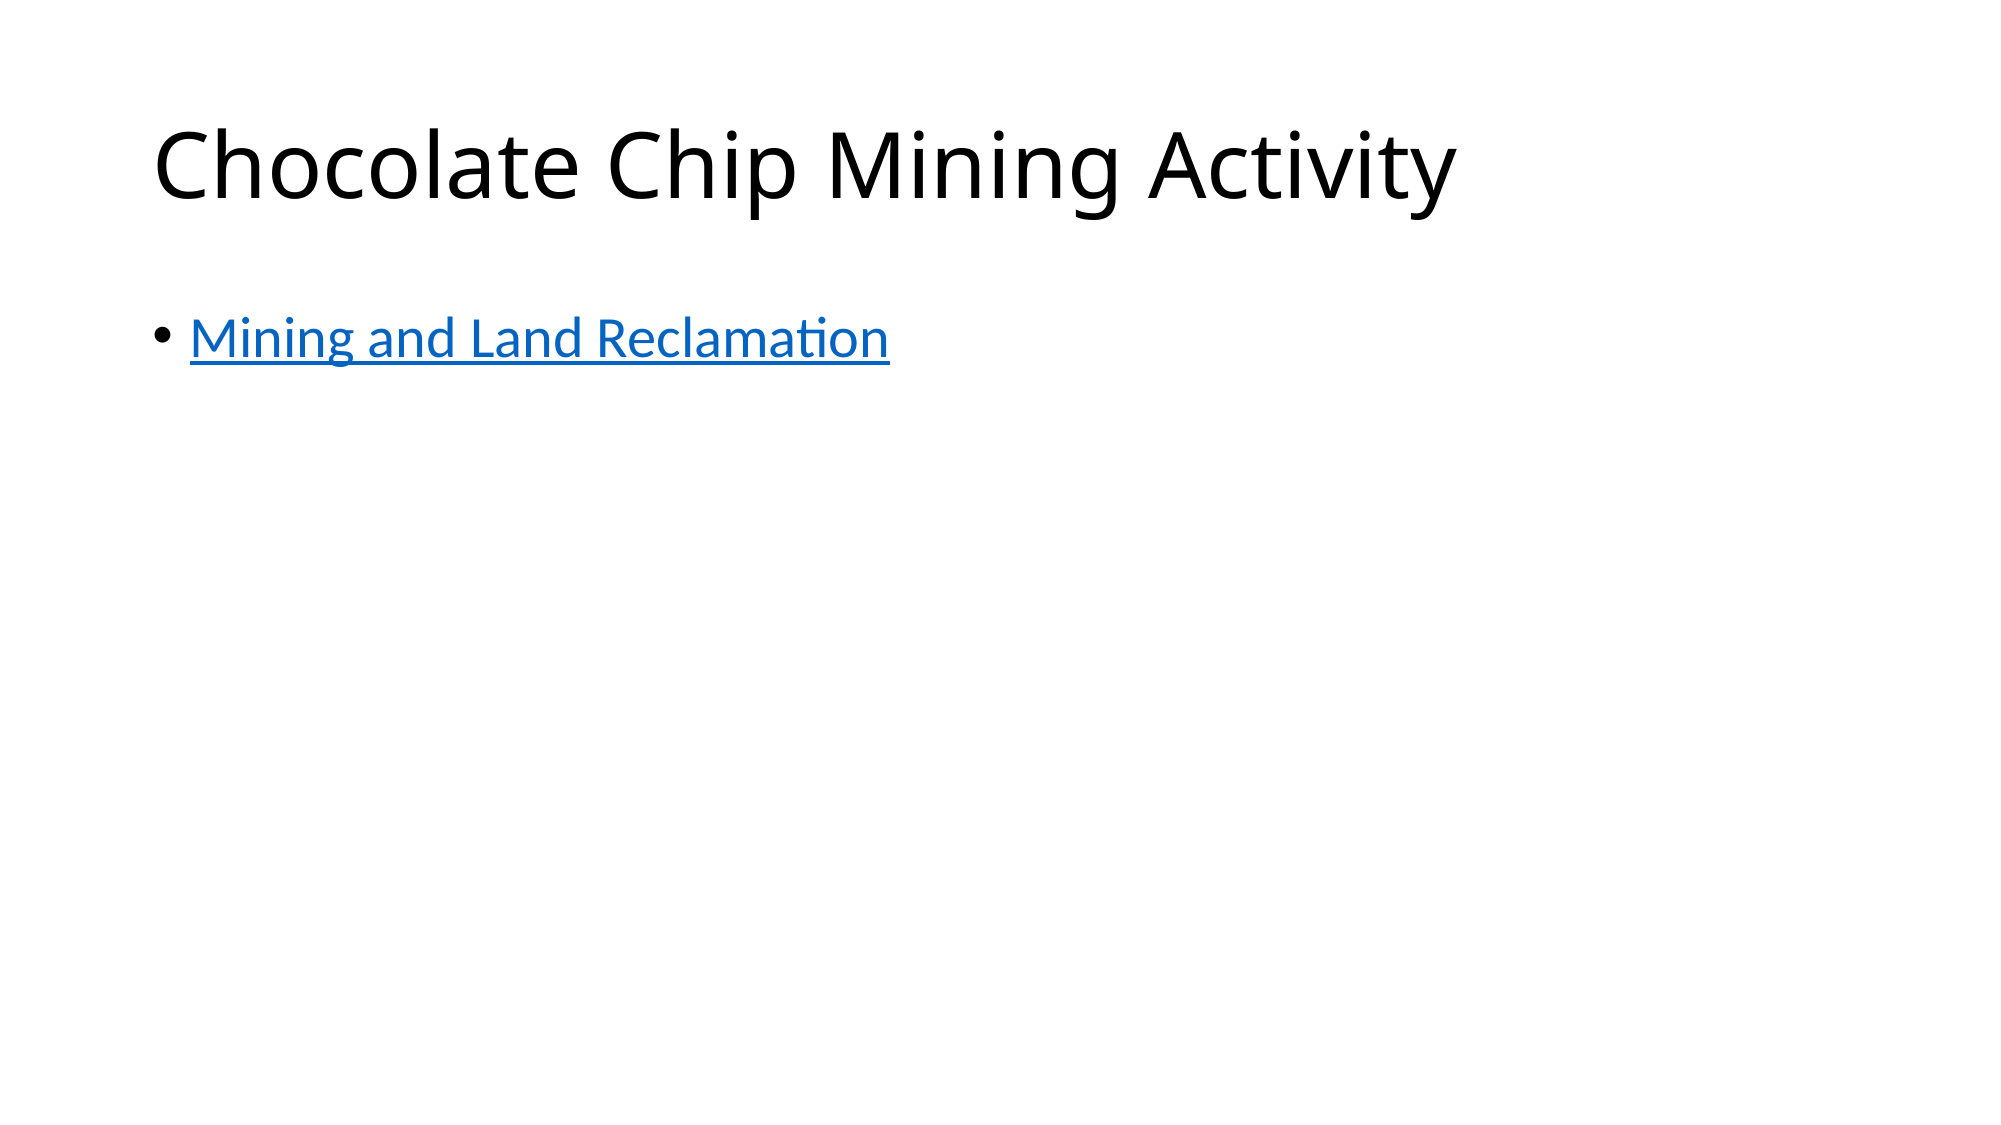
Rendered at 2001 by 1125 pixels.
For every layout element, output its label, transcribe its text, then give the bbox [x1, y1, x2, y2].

title Chocolate Chip Mining Activity [137, 59, 1863, 278]
list Mining and Land Reclamation [137, 299, 1863, 1014]
